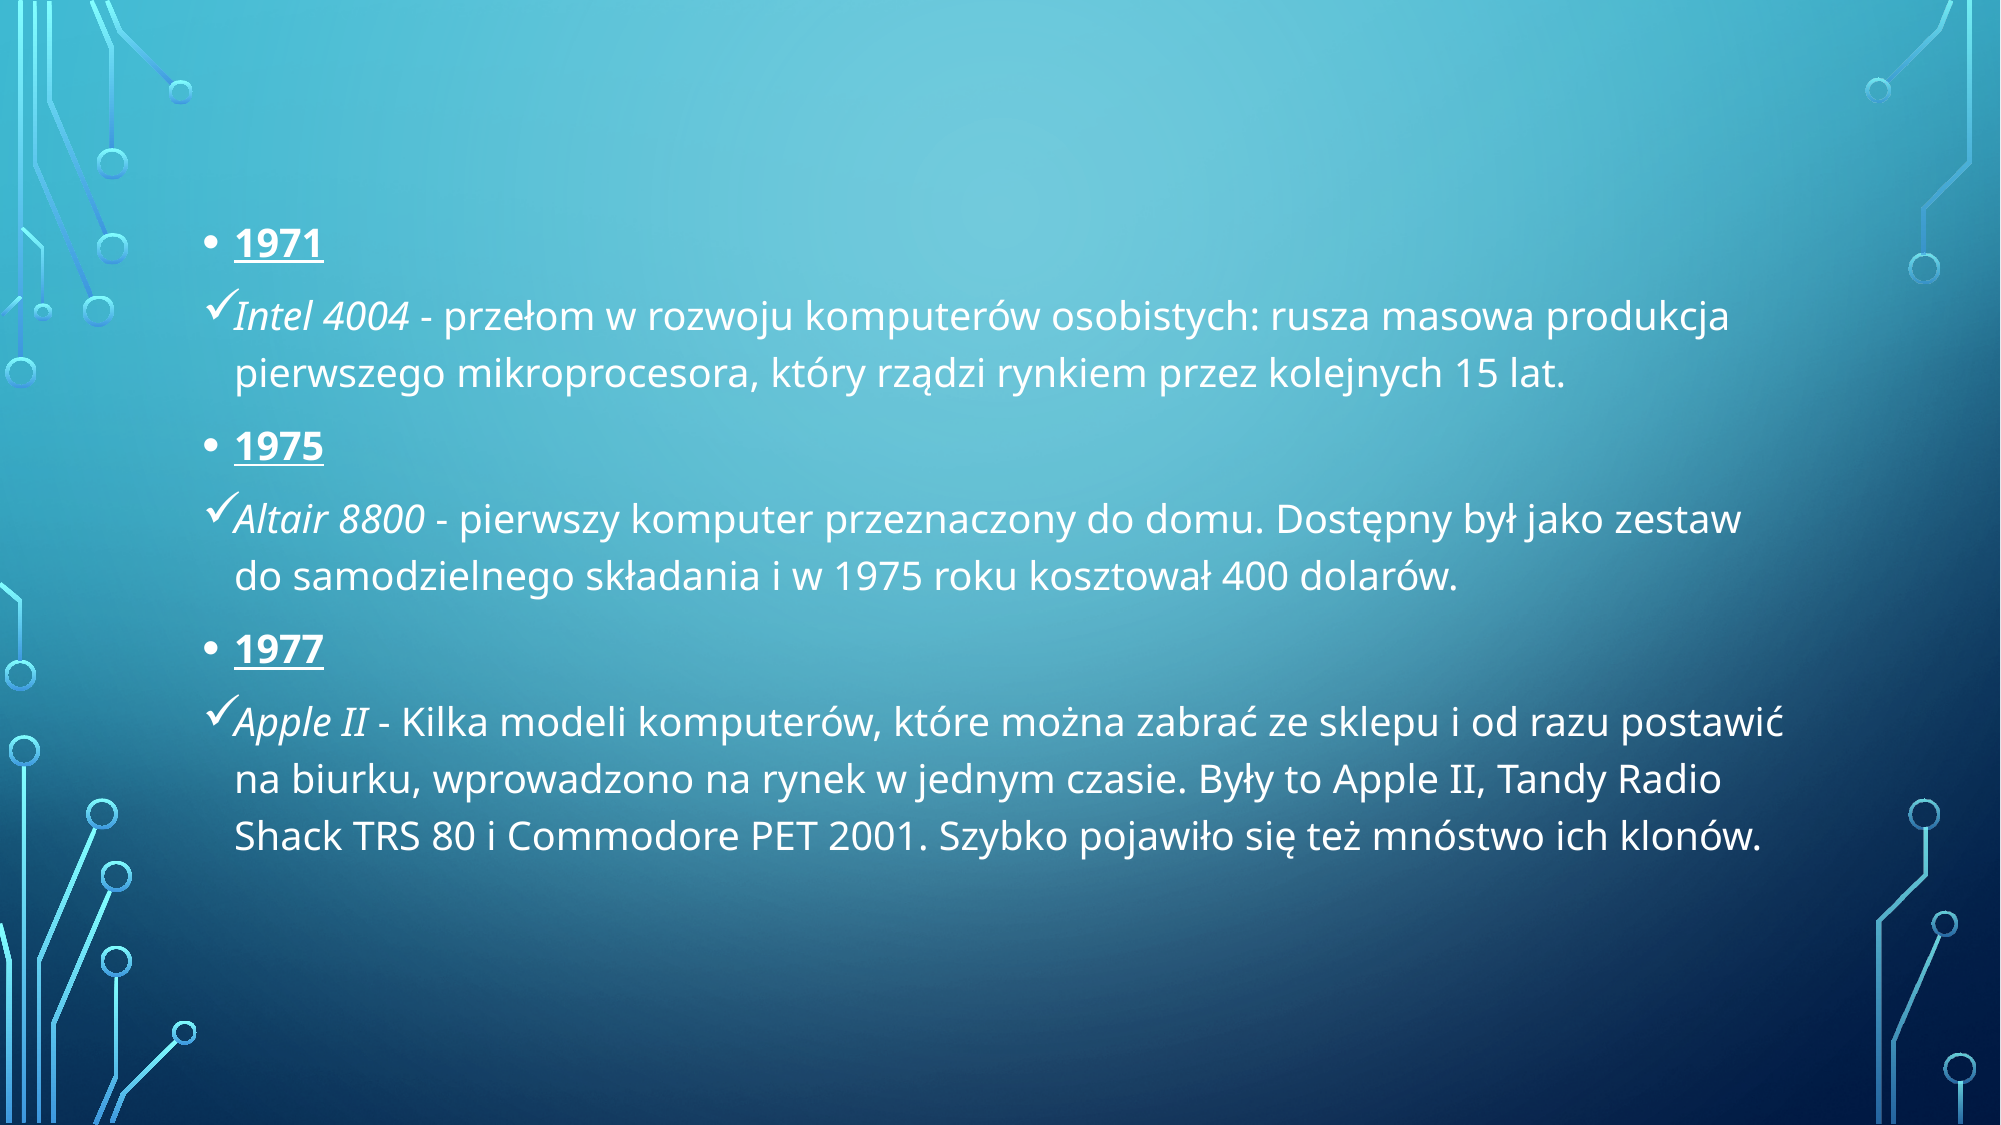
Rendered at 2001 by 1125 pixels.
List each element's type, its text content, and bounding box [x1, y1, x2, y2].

list 1971 Intel 4004 - przełom w rozwoju komputerów osobistych: rusza masowa produkcja pierwszego mikroprocesora, który rządzi rynkiem przez kolejnych 15 lat. 1975 Altair 8800 - pierwszy komputer przeznaczony do domu. Dostępny był jako zestaw do samodzielnego składania i w 1975 roku kosztował 400 dolarów. 1977 Apple II - Kilka modeli komputerów, które można zabrać ze sklepu i od razu postawić na biurku, wprowadzono na rynek w jednym czasie. Były to Apple II, Tandy Radio Shack TRS 80 i Commodore PET 2001. Szybko pojawiło się też mnóstwo ich klonów. [187, 200, 1813, 950]
